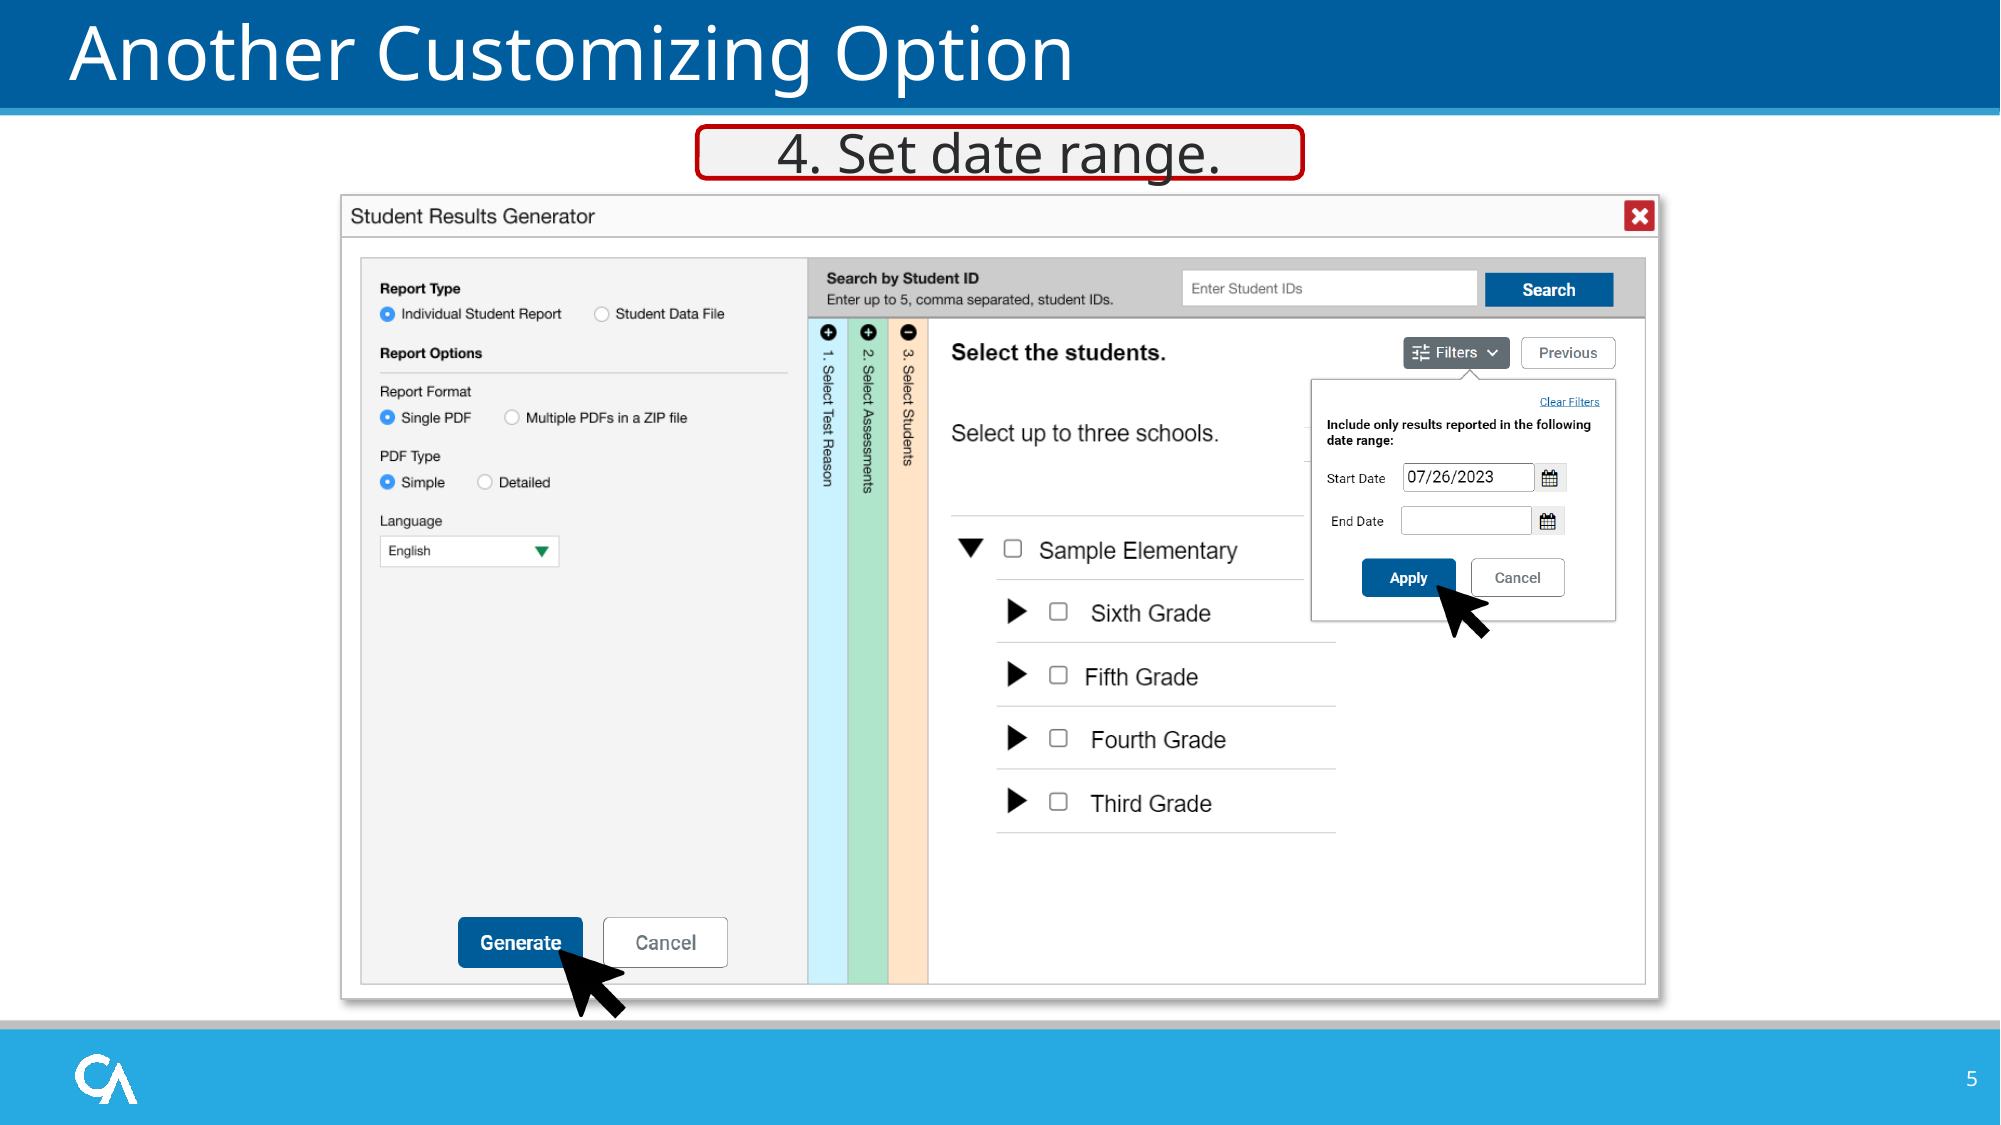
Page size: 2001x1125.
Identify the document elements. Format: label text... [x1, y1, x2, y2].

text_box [341, 126, 1659, 1044]
slide_number 5 [1877, 1057, 1993, 1103]
picture [75, 1054, 138, 1104]
title Another Customizing Option [69, 10, 1878, 96]
